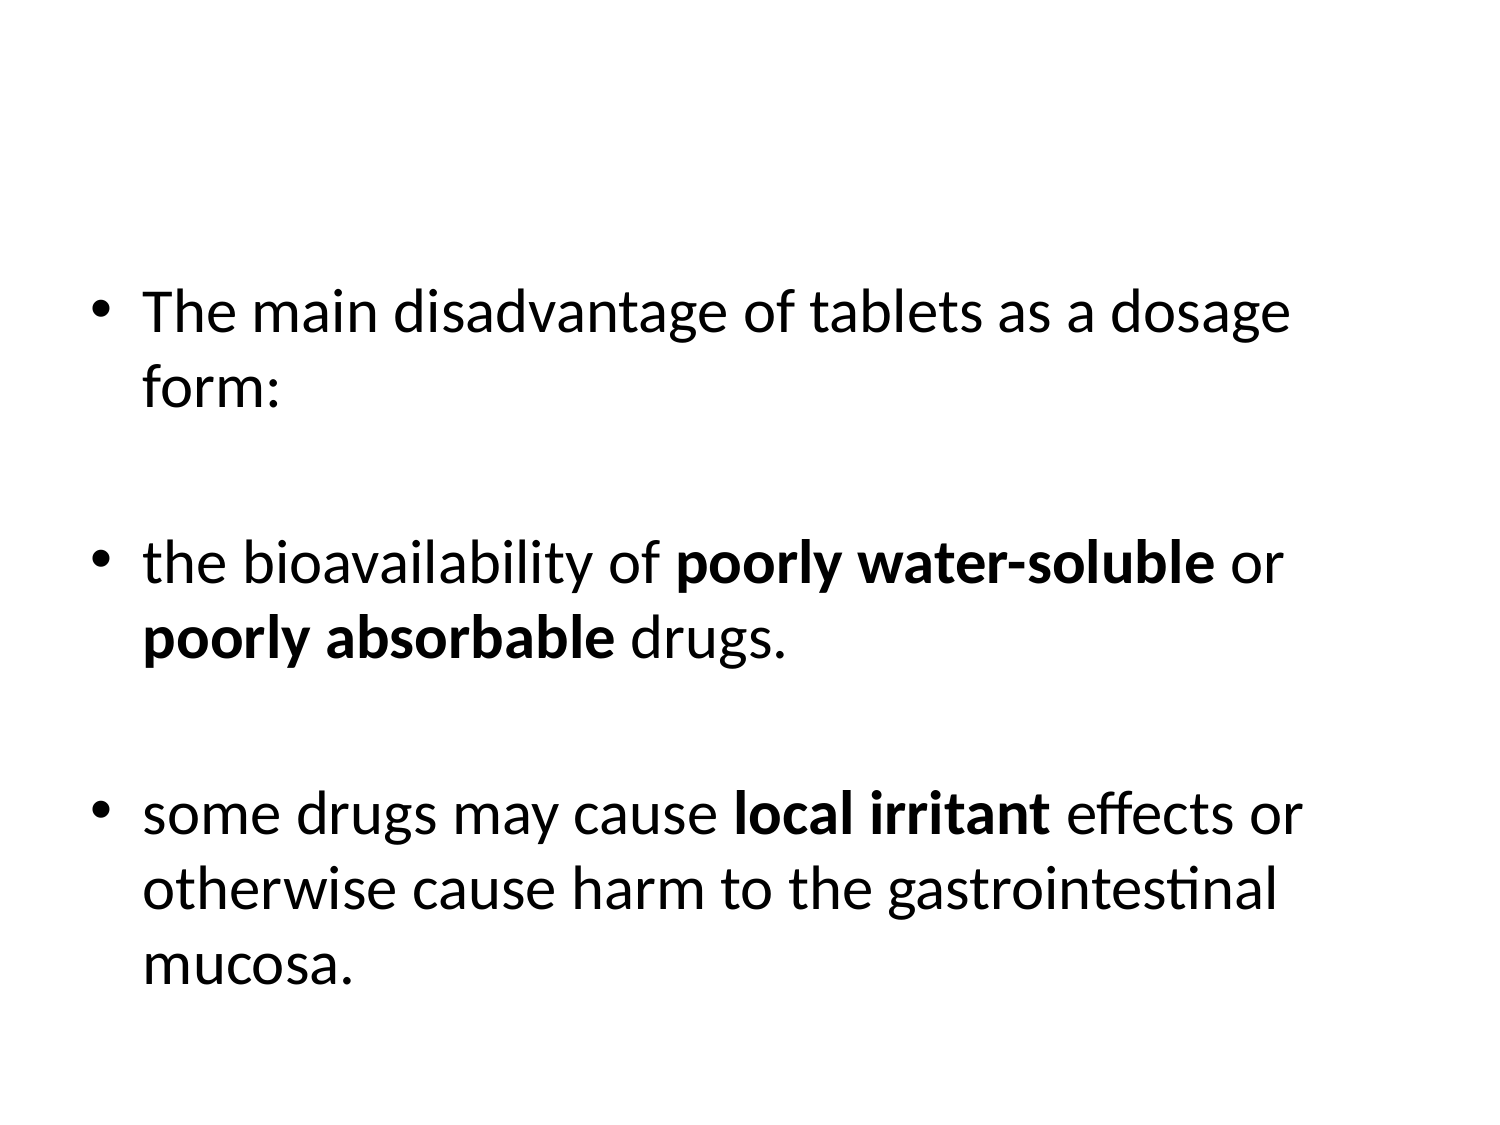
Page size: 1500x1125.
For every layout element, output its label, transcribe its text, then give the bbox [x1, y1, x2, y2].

list The main disadvantage of tablets as a dosage form: the bioavailability of poorly water-soluble or poorly absorbable drugs. some drugs may cause local irritant effects or otherwise cause harm to the gastrointestinal mucosa. [75, 262, 1425, 1005]
